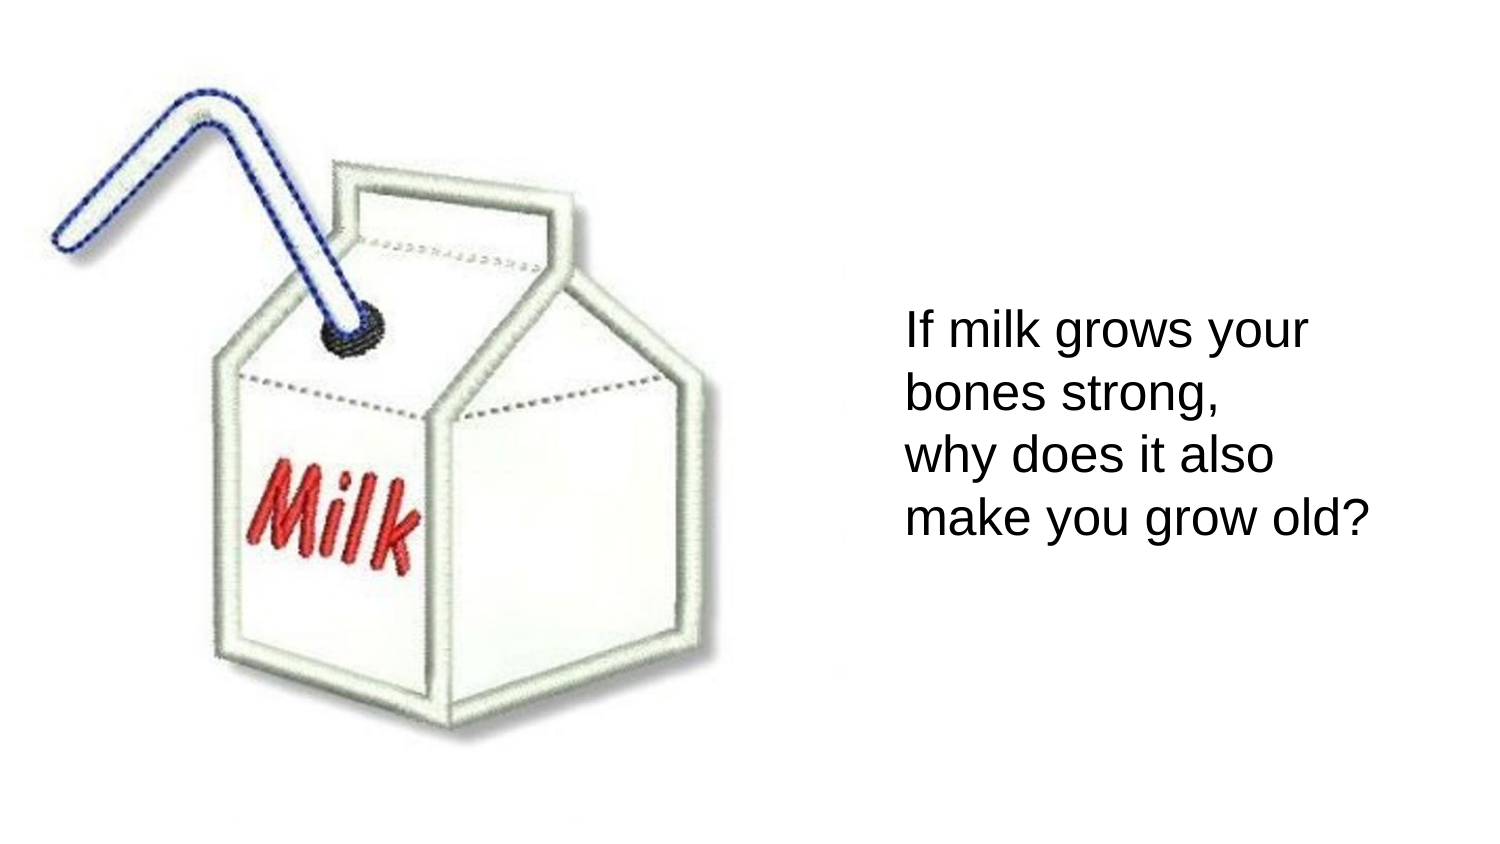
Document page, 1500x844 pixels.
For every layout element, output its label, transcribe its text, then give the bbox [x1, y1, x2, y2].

text_box If milk grows your bones strong, why does it also make you grow old? [849, 280, 1418, 561]
picture [24, 24, 846, 819]
